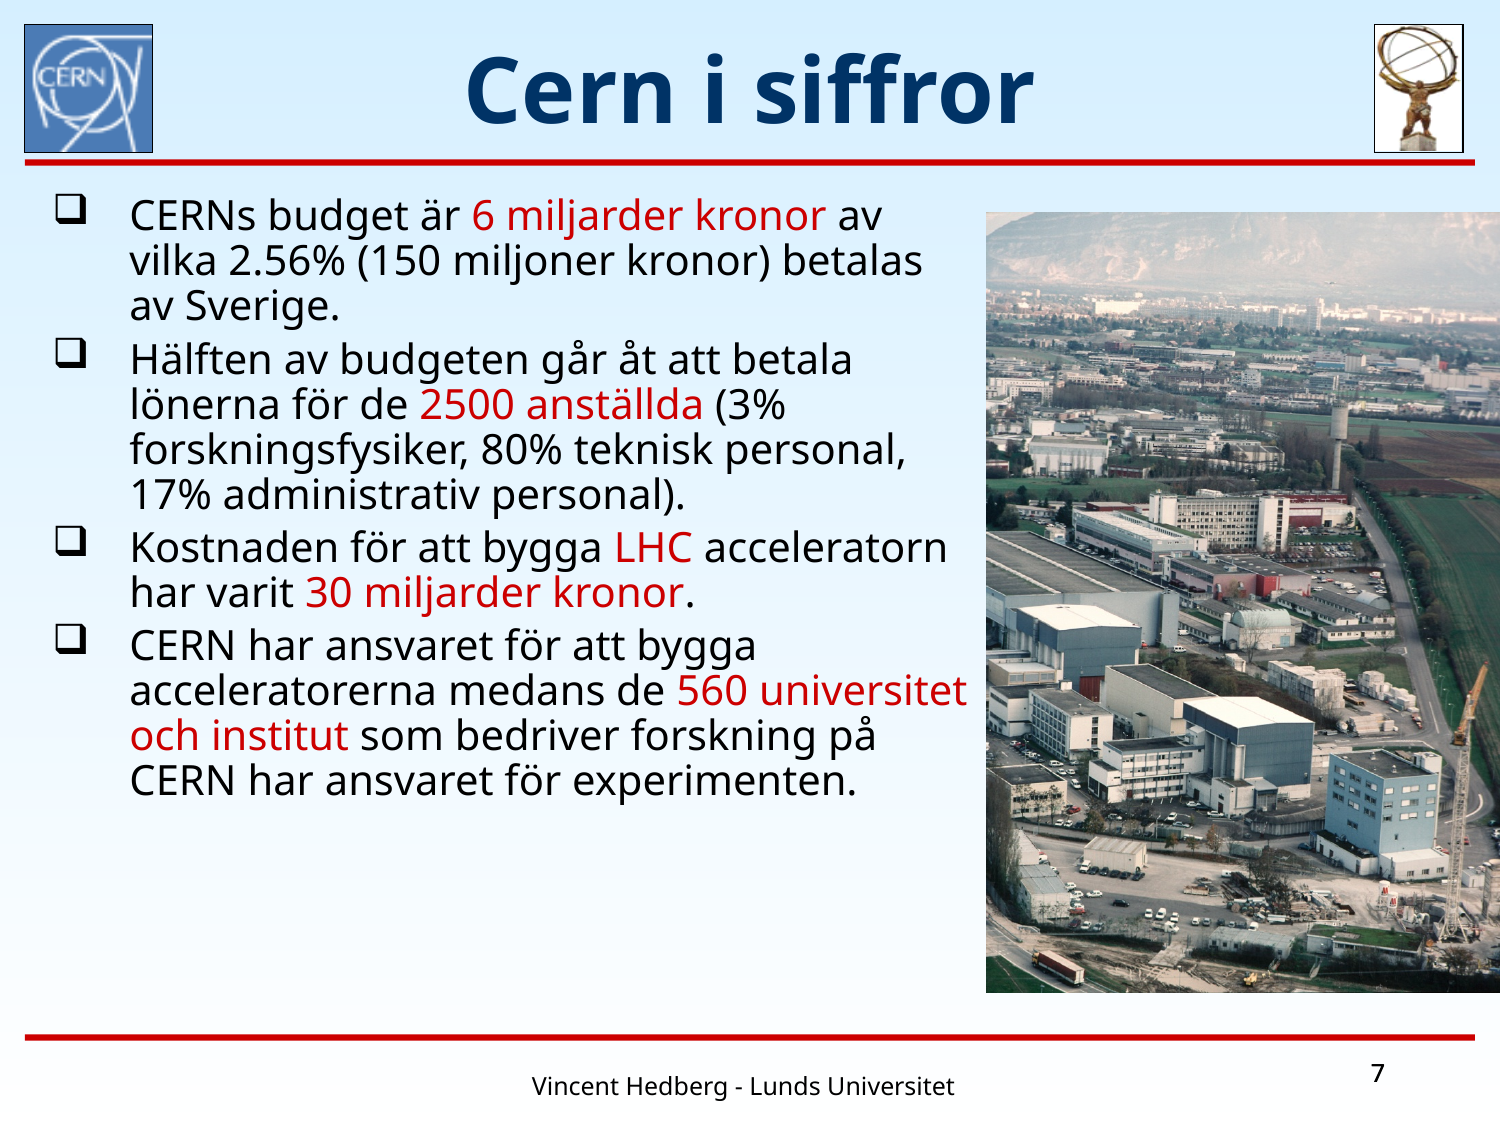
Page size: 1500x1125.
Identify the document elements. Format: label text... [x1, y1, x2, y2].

picture [25, 25, 152, 152]
text_box 7 [1074, 1050, 1400, 1100]
picture [986, 212, 1500, 994]
text_box Cern i siffror [174, 24, 1325, 138]
footer Vincent Hedberg - Lunds Universitet [274, 1062, 1213, 1125]
text_box CERNs budget är 6 miljarder kronor av vilka 2.56% (150 miljoner kronor) betalas av Sverige. Hälften av budgeten går åt att betala lönerna för de 2500 anställda (3% forskningsfysiker, 80% teknisk personal, 17% administrativ personal). Kostnaden för att bygga LHC acceleratorn har varit 30 miljarder kronor. CERN har ansvaret för att bygga acceleratorerna medans de 560 universitet och institut som bedriver forskning på CERN har ansvaret för experimenten. [37, 187, 988, 1000]
